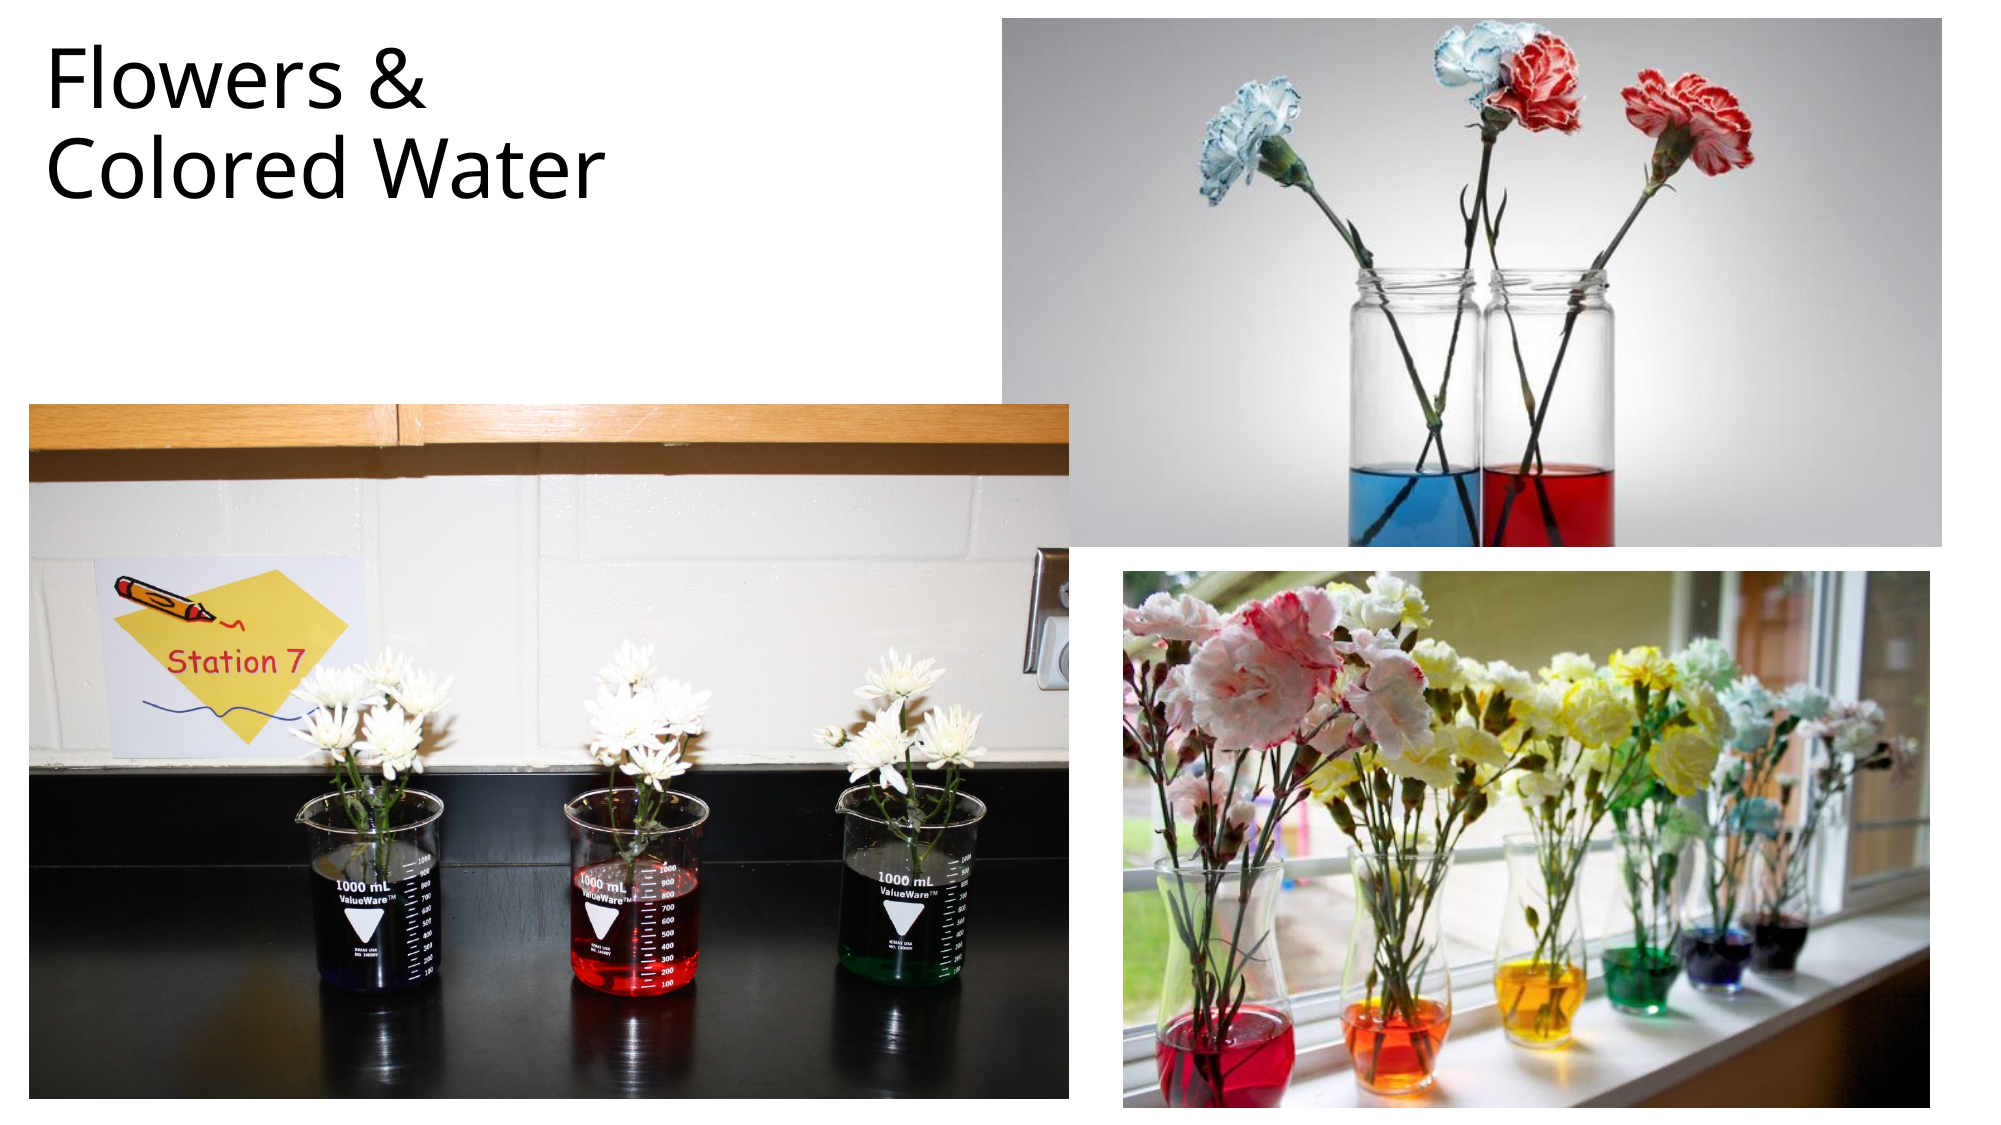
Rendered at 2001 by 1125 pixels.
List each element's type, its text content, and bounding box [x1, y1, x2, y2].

picture [1123, 571, 1930, 1108]
title Flowers & Colored Water [29, 18, 627, 236]
picture [29, 18, 1942, 1099]
